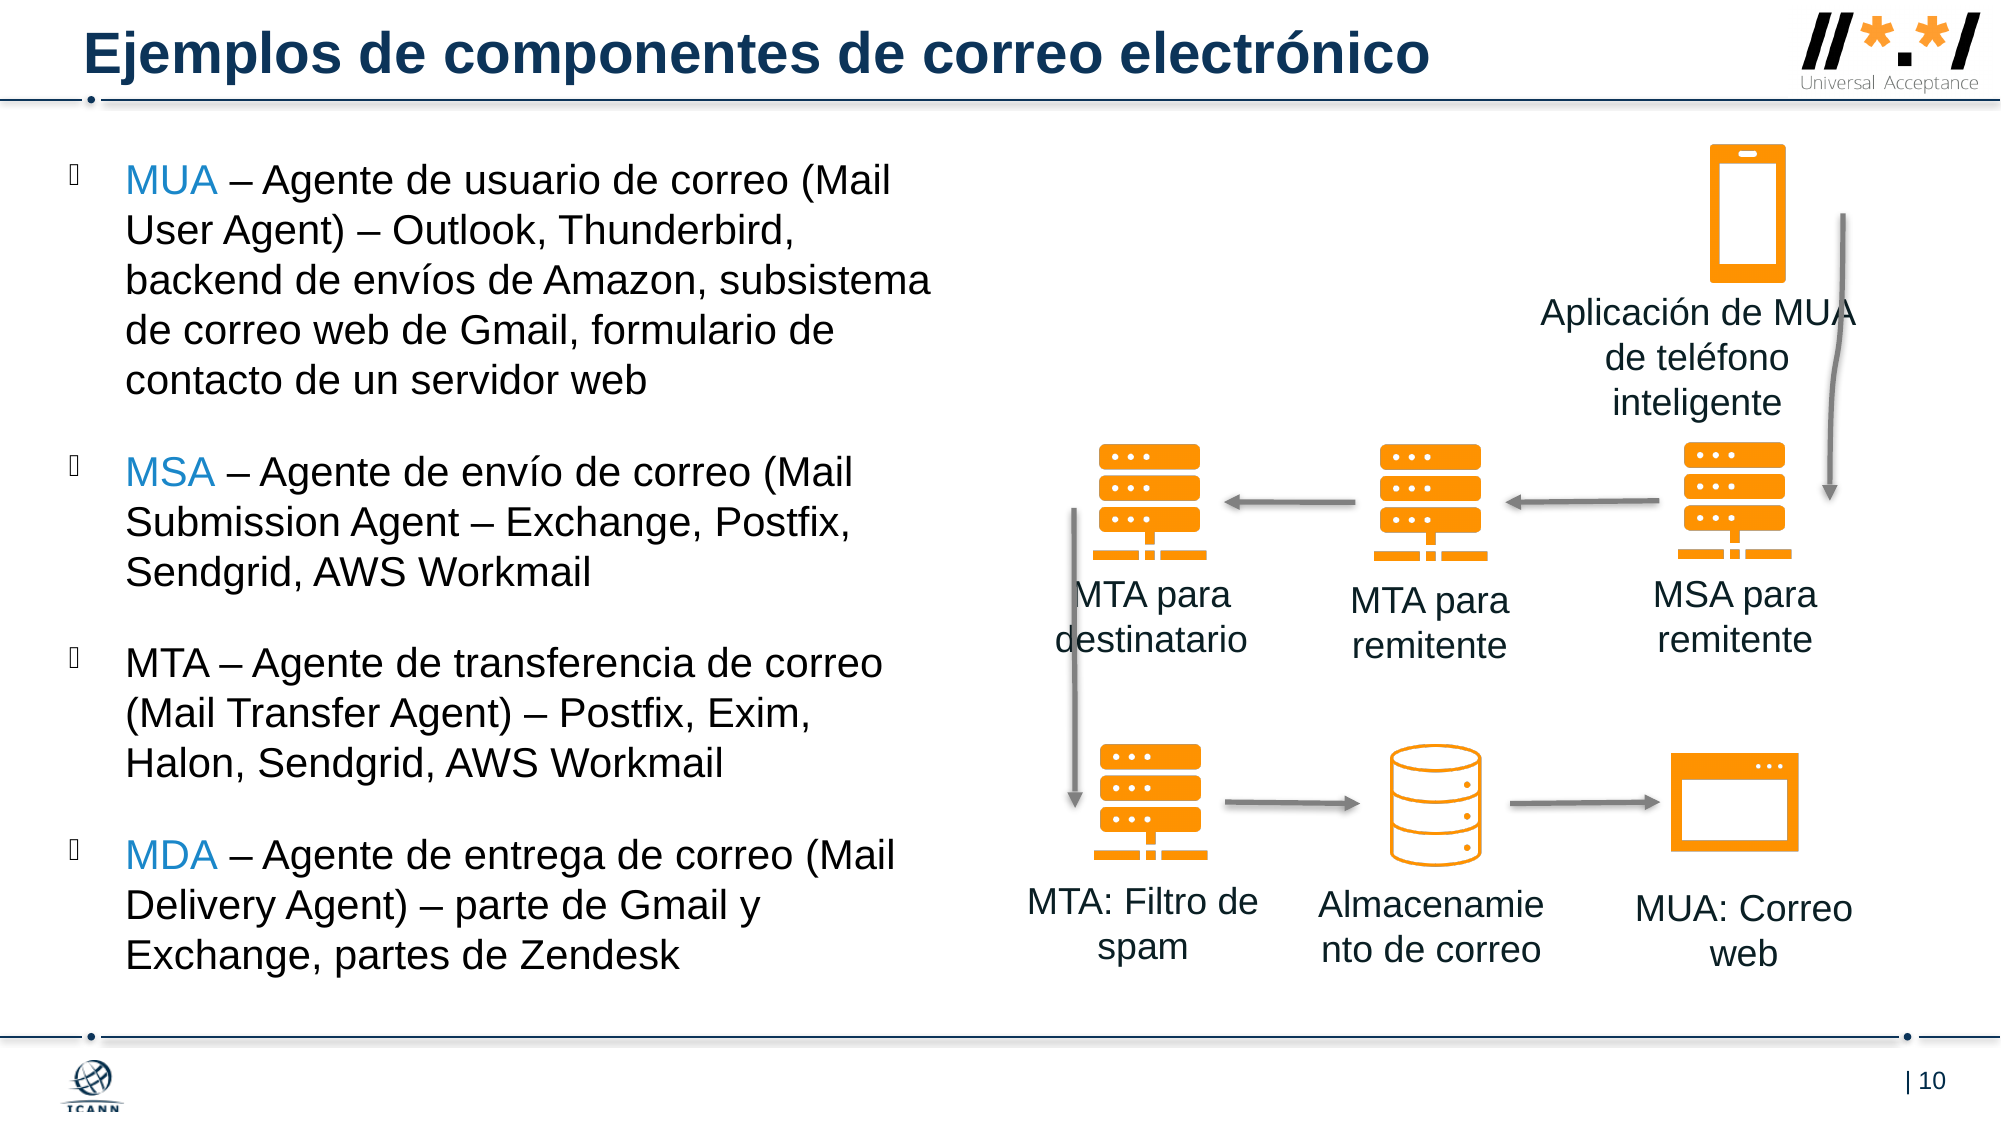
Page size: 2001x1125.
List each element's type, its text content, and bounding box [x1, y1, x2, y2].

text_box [1014, 138, 1891, 969]
picture [1788, 5, 1993, 99]
title Ejemplos de componentes de correo electrónico [68, 7, 1784, 82]
list MUA – Agente de usuario de correo (Mail User Agent) – Outlook, Thunderbird, backend de envíos de Amazon, subsistema de correo web de Gmail, formulario de contacto de un servidor web MSA – Agente de envío de correo (Mail Submission Agent – Exchange, Postfix, Sendgrid, AWS Workmail MTA – Agente de transferencia de correo (Mail Transfer Agent) – Postfix, Exim, Halon, Sendgrid, AWS Workmail MDA – Agente de entrega de correo (Mail Delivery Agent) – parte de Gmail y Exchange, partes de Zendesk [68, 152, 939, 1041]
